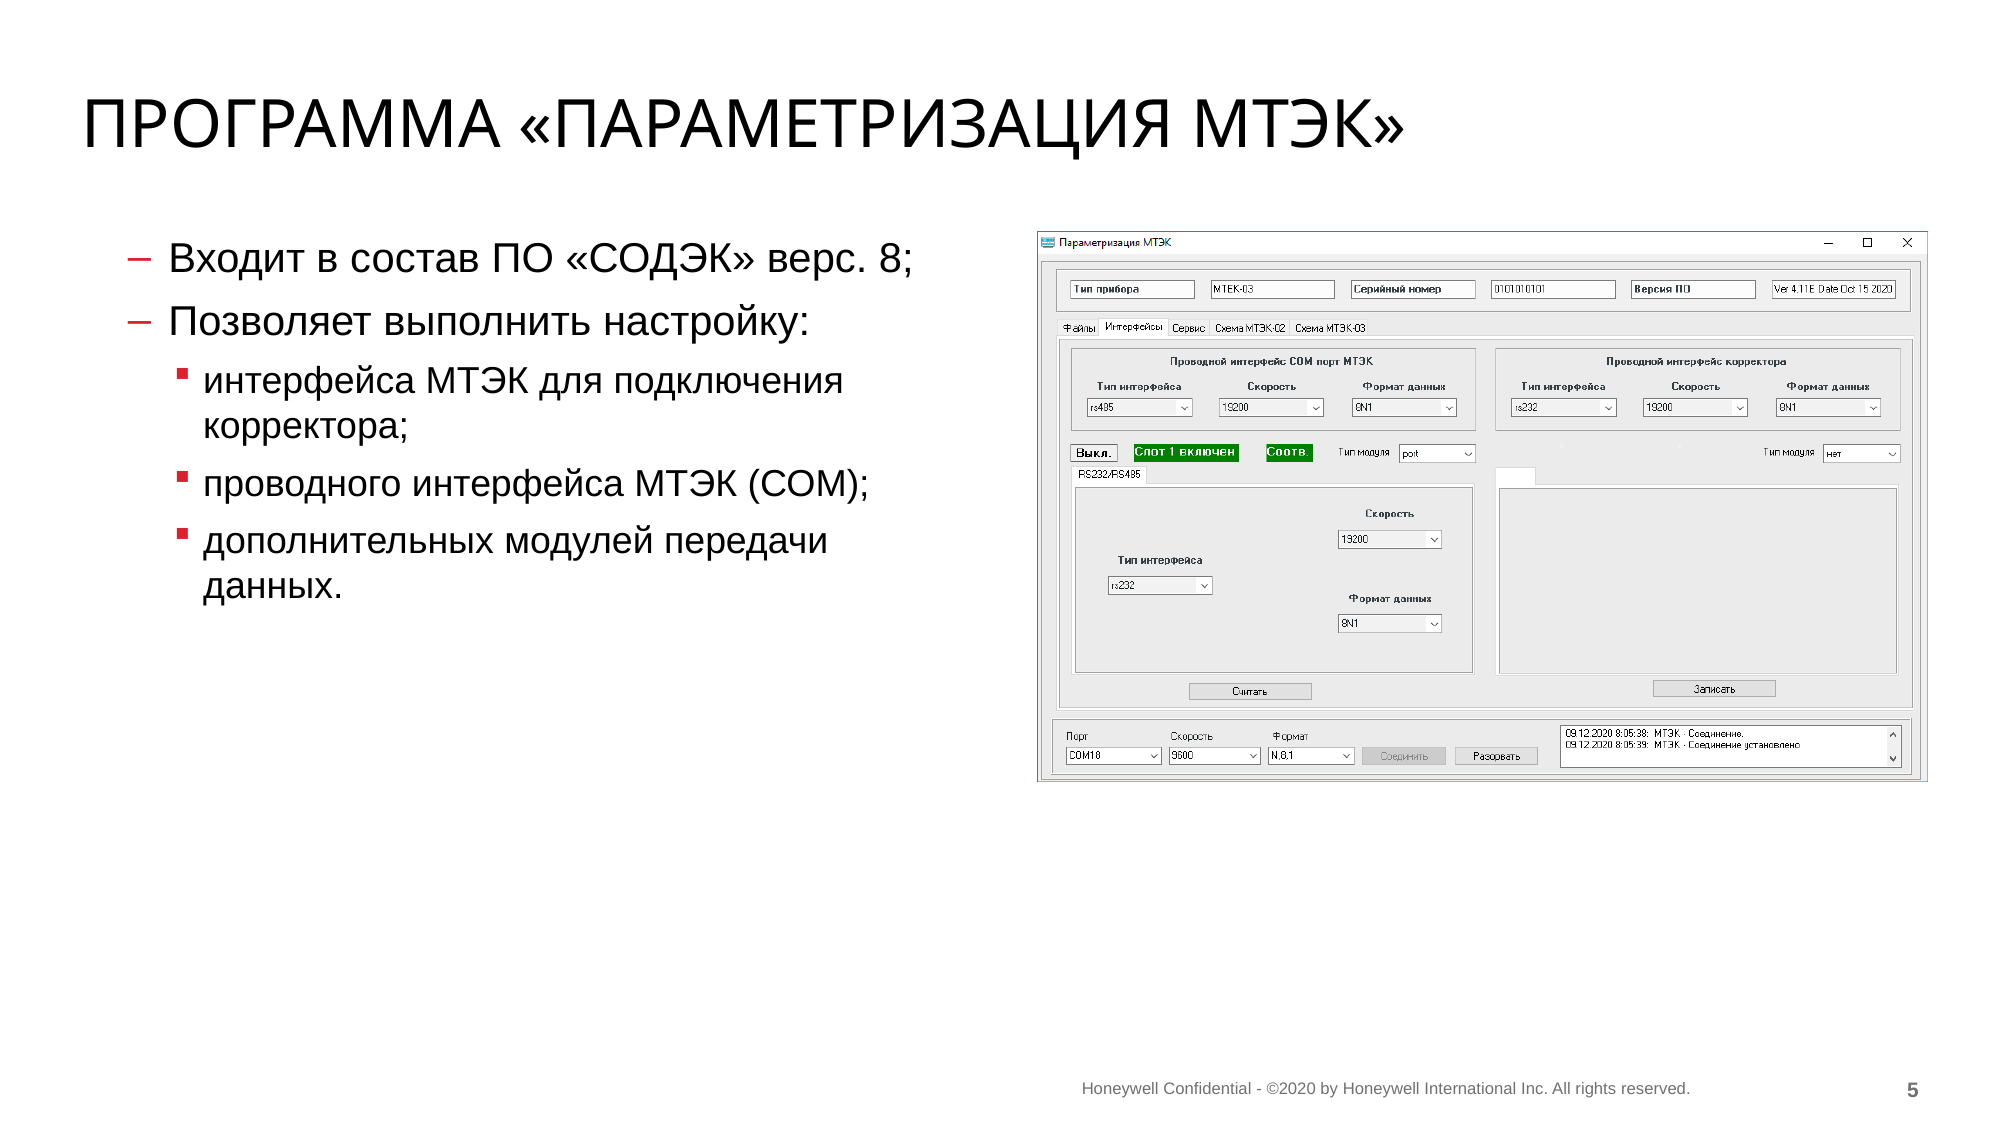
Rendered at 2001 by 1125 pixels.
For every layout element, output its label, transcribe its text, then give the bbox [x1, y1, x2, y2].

picture [1037, 231, 1928, 782]
title Программа «параметризация мтэк» [81, 81, 1919, 150]
list Входит в состав ПО «СОДЭК» верс. 8; Позволяет выполнить настройку: интерфейса МТЭК для подключения корректора; проводного интерфейса МТЭК (СОМ); дополнительных модулей передачи данных. [81, 231, 963, 963]
slide_number 4 [1837, 1062, 1919, 1102]
